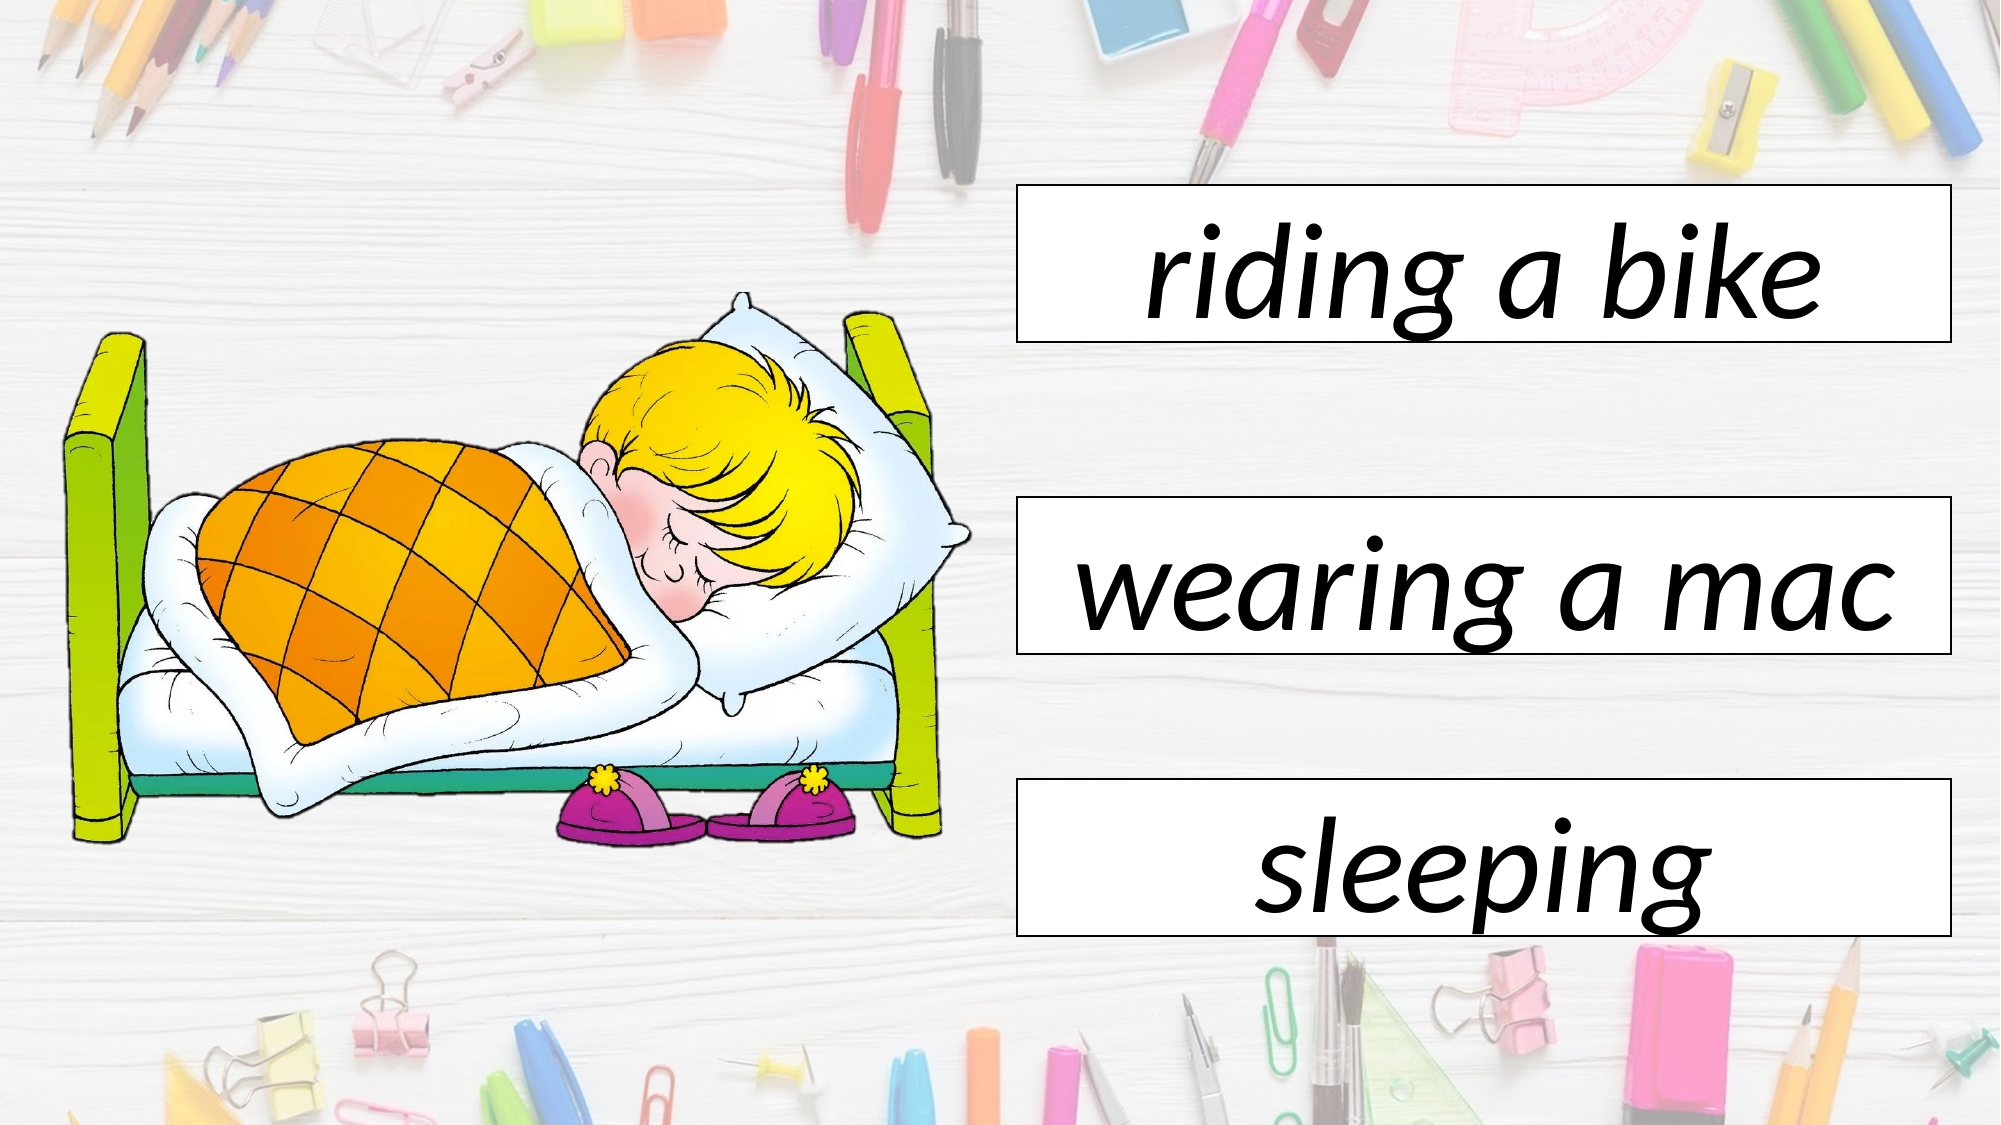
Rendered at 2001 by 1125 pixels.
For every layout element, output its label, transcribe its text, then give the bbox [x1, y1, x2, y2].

picture [44, 292, 982, 858]
text_box wearing a mac [1016, 496, 1952, 655]
text_box riding a bike [1016, 184, 1952, 343]
text_box sleeping [1016, 778, 1952, 937]
